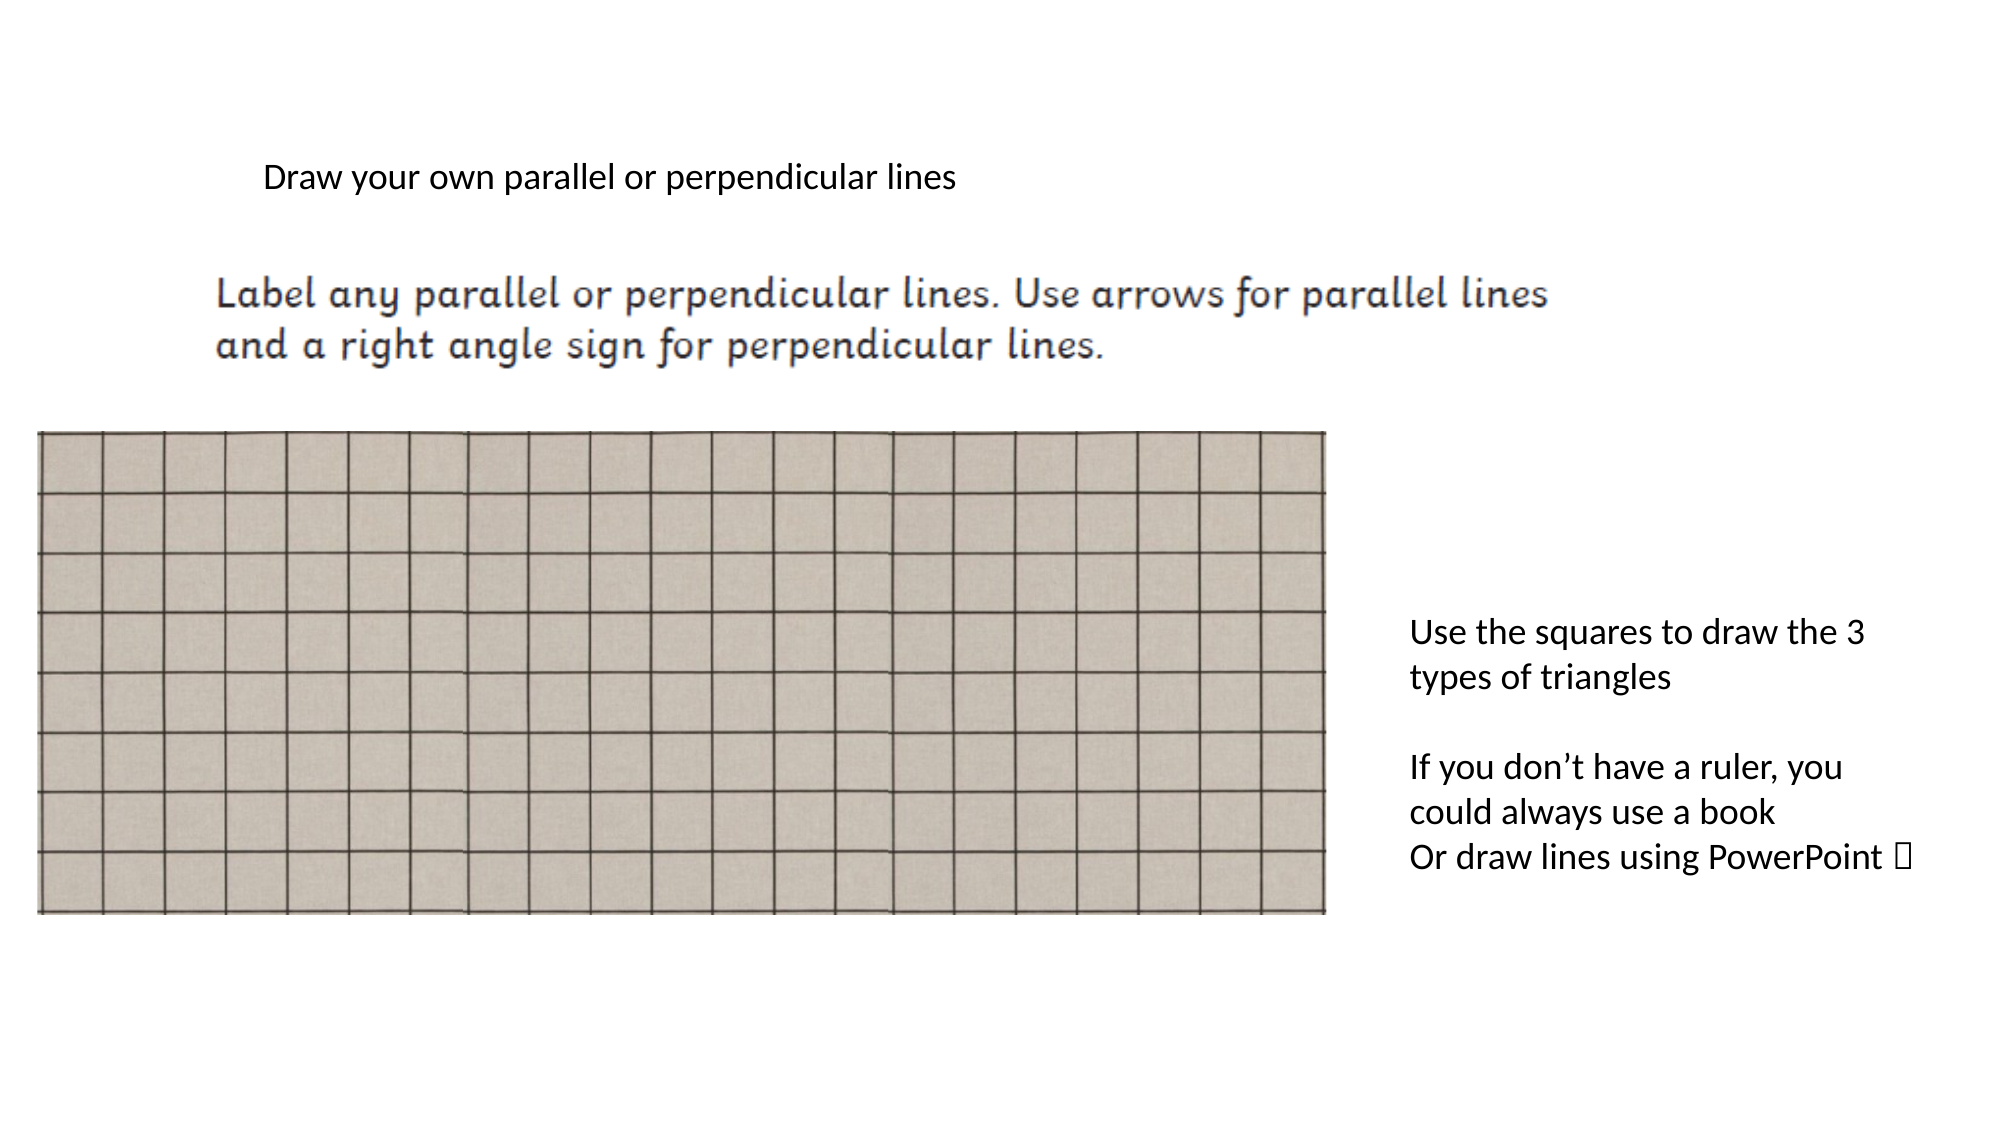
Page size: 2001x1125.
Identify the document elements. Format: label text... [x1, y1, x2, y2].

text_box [37, 431, 1327, 915]
text_box Draw your own parallel or perpendicular lines [248, 144, 1395, 204]
text_box Use the squares to draw the 3 types of triangles If you don’t have a ruler, you could always use a book Or draw lines using PowerPoint  [1394, 599, 1930, 930]
picture [188, 249, 1591, 412]
